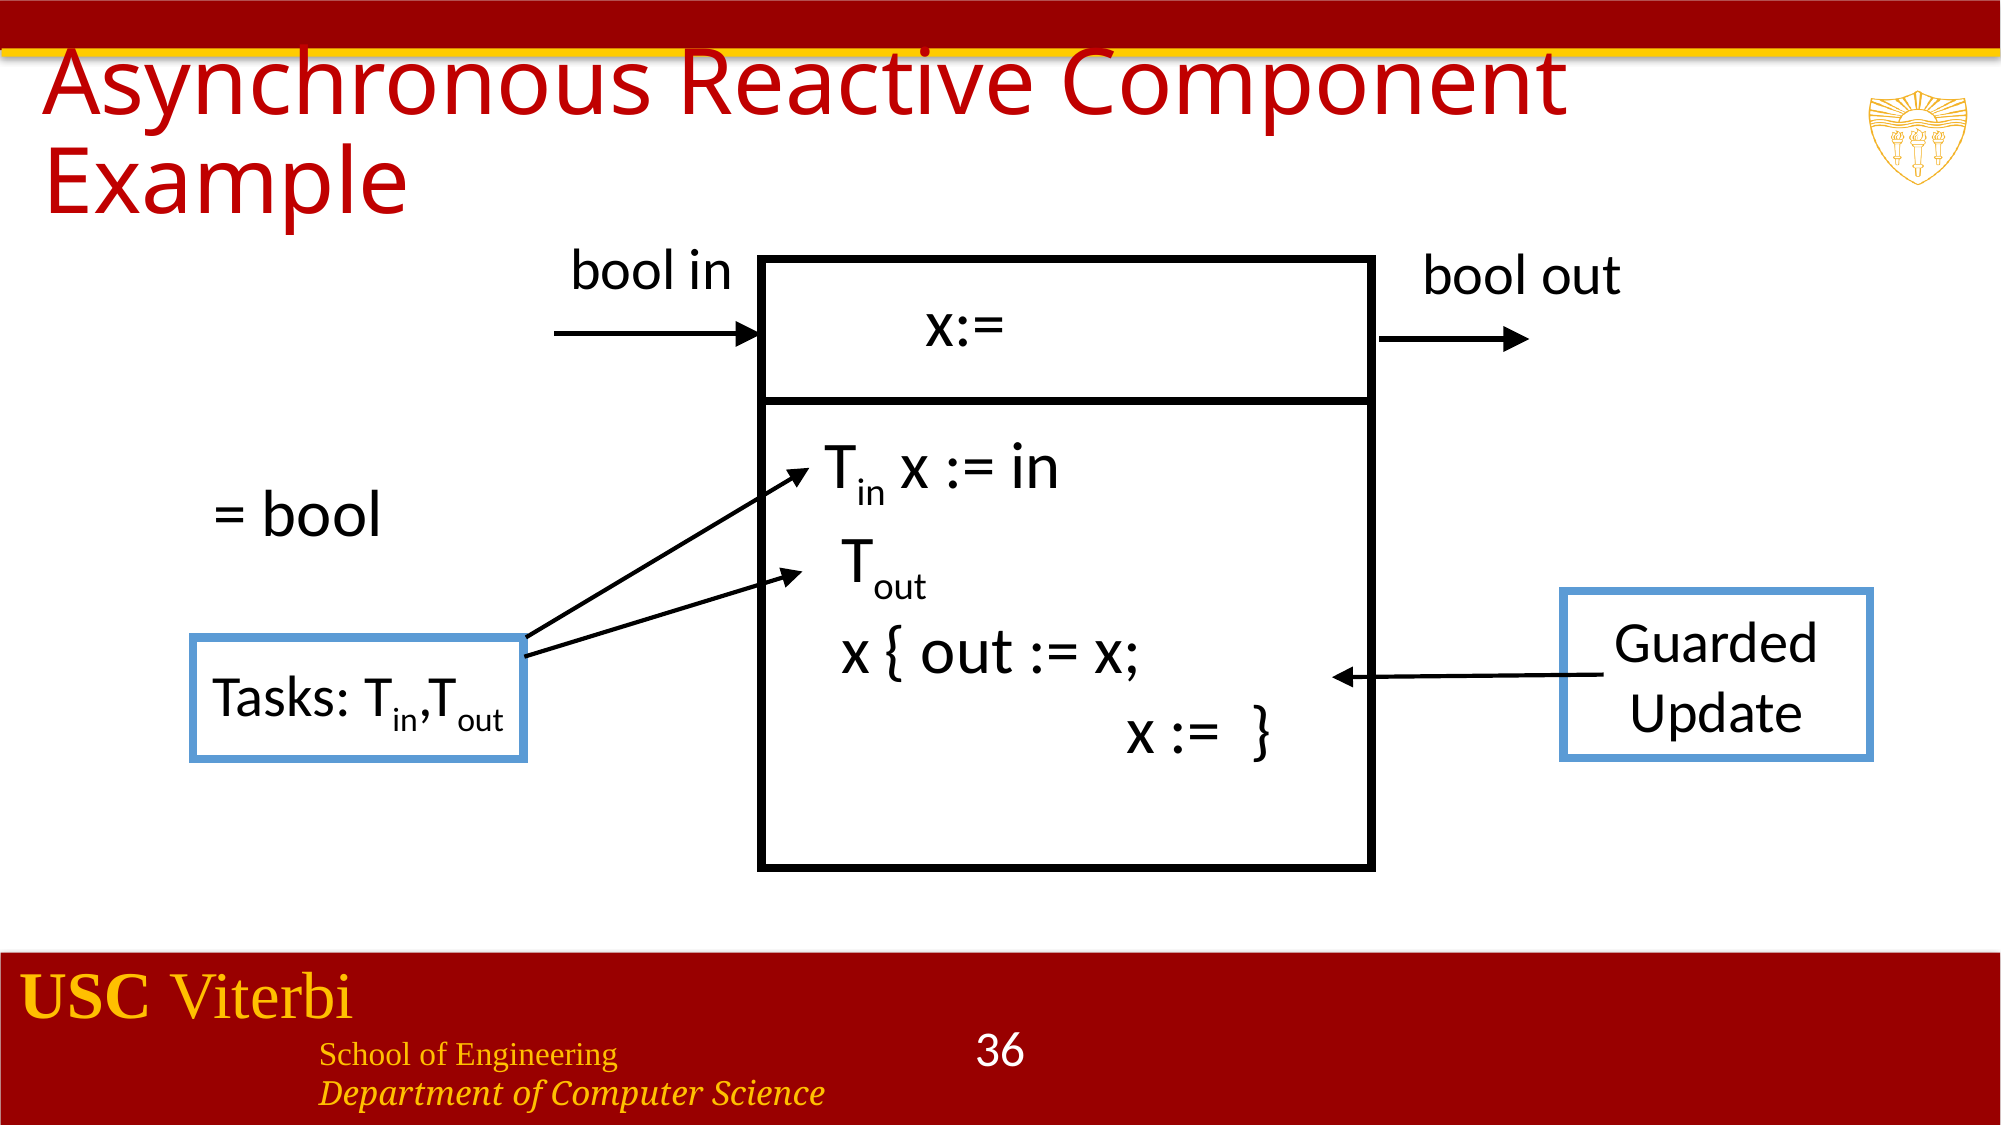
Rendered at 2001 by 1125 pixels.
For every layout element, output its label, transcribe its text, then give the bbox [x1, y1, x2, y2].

text_box bool out [1407, 229, 1637, 314]
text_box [1331, 674, 1604, 678]
title Asynchronous Reactive Component Example [27, 70, 1819, 199]
picture [1836, 76, 2000, 199]
slide_number 36 [774, 1016, 1225, 1077]
text_box [760, 258, 1373, 869]
text_box bool in [555, 223, 748, 309]
text_box Tasks: Tin,Tout [192, 636, 524, 760]
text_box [524, 571, 803, 657]
text_box Guarded Update [1562, 590, 1871, 759]
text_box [525, 462, 797, 571]
